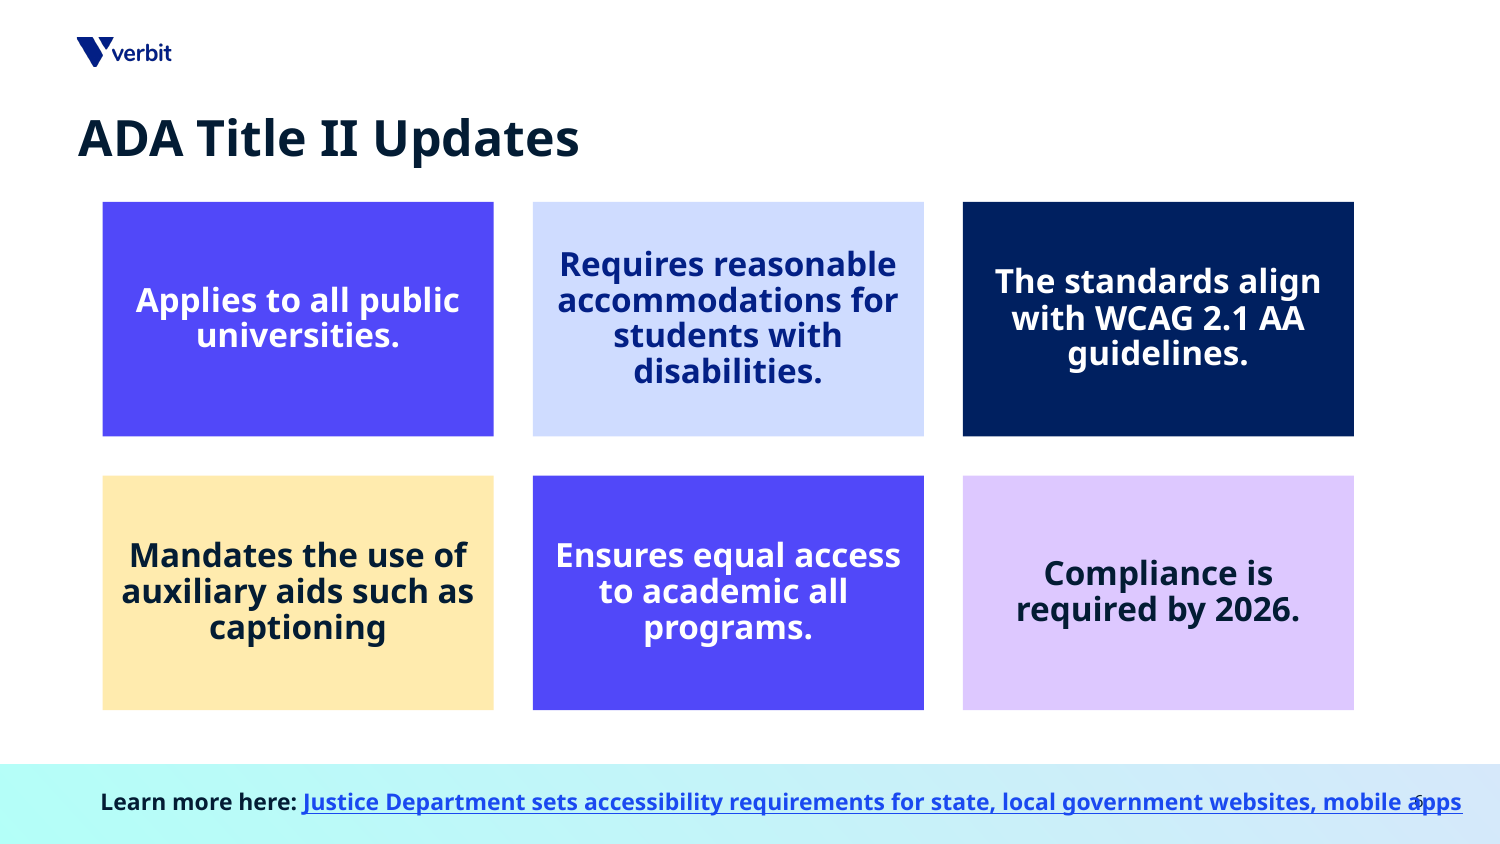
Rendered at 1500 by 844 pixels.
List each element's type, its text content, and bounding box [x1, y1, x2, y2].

title ADA Title II Updates [63, 78, 1358, 201]
text_box Learn more here: Justice Department sets accessibility requirements for state, local government websites, mobile apps [63, 772, 1500, 834]
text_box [35, 201, 1422, 711]
